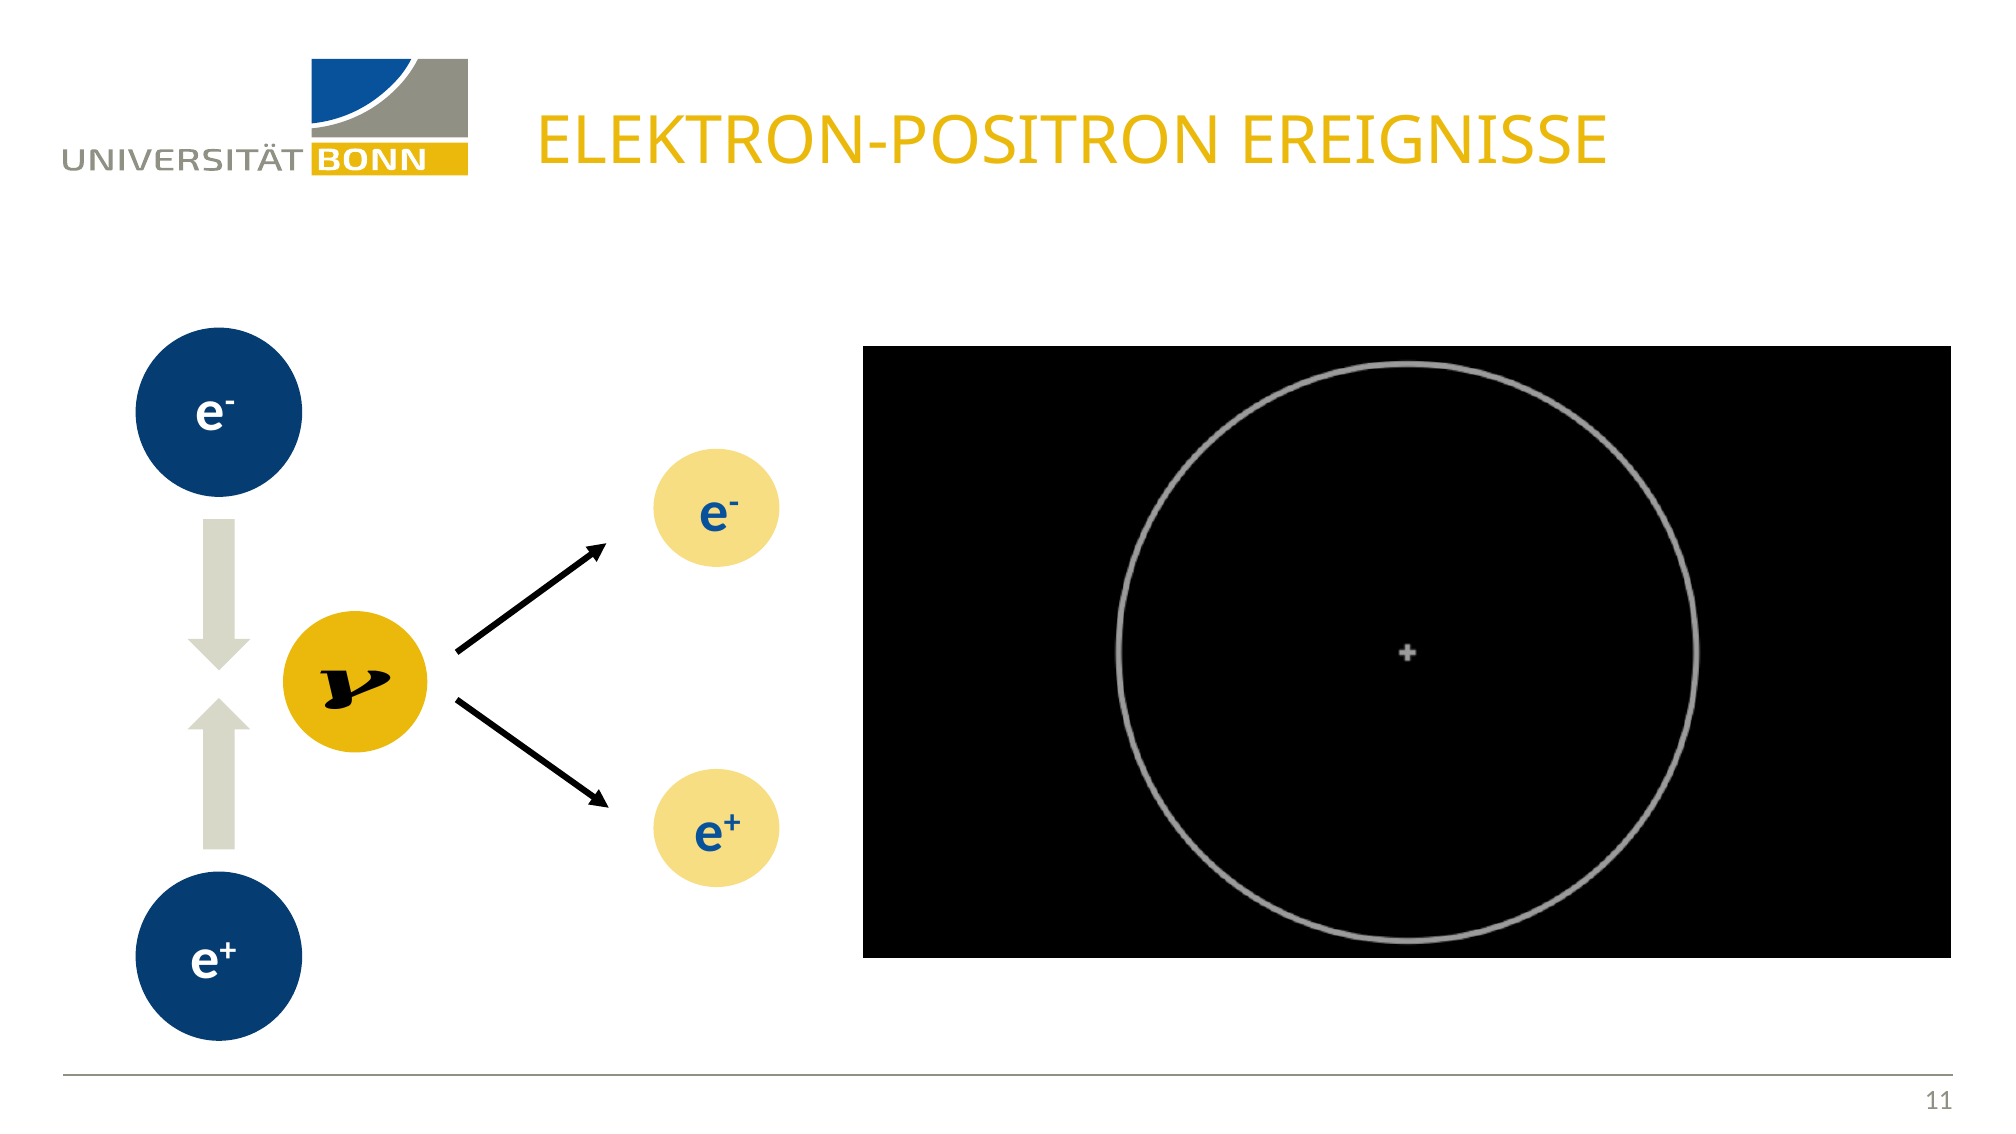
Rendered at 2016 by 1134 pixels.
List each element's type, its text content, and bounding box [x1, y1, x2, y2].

text_box e+ [190, 920, 251, 991]
text_box [653, 768, 780, 888]
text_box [456, 699, 609, 808]
text_box [185, 517, 253, 673]
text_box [456, 542, 607, 653]
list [862, 345, 1952, 959]
title Elektron-Positron Ereignisse [535, 58, 1953, 178]
text_box [185, 695, 253, 852]
text_box e- [195, 372, 256, 443]
text_box [135, 327, 303, 497]
text_box [653, 448, 780, 567]
text_box [135, 871, 303, 1041]
text_box e- [699, 472, 760, 543]
slide_number 10 [1826, 1074, 1953, 1123]
text_box [282, 611, 428, 753]
text_box e+ [694, 792, 755, 863]
